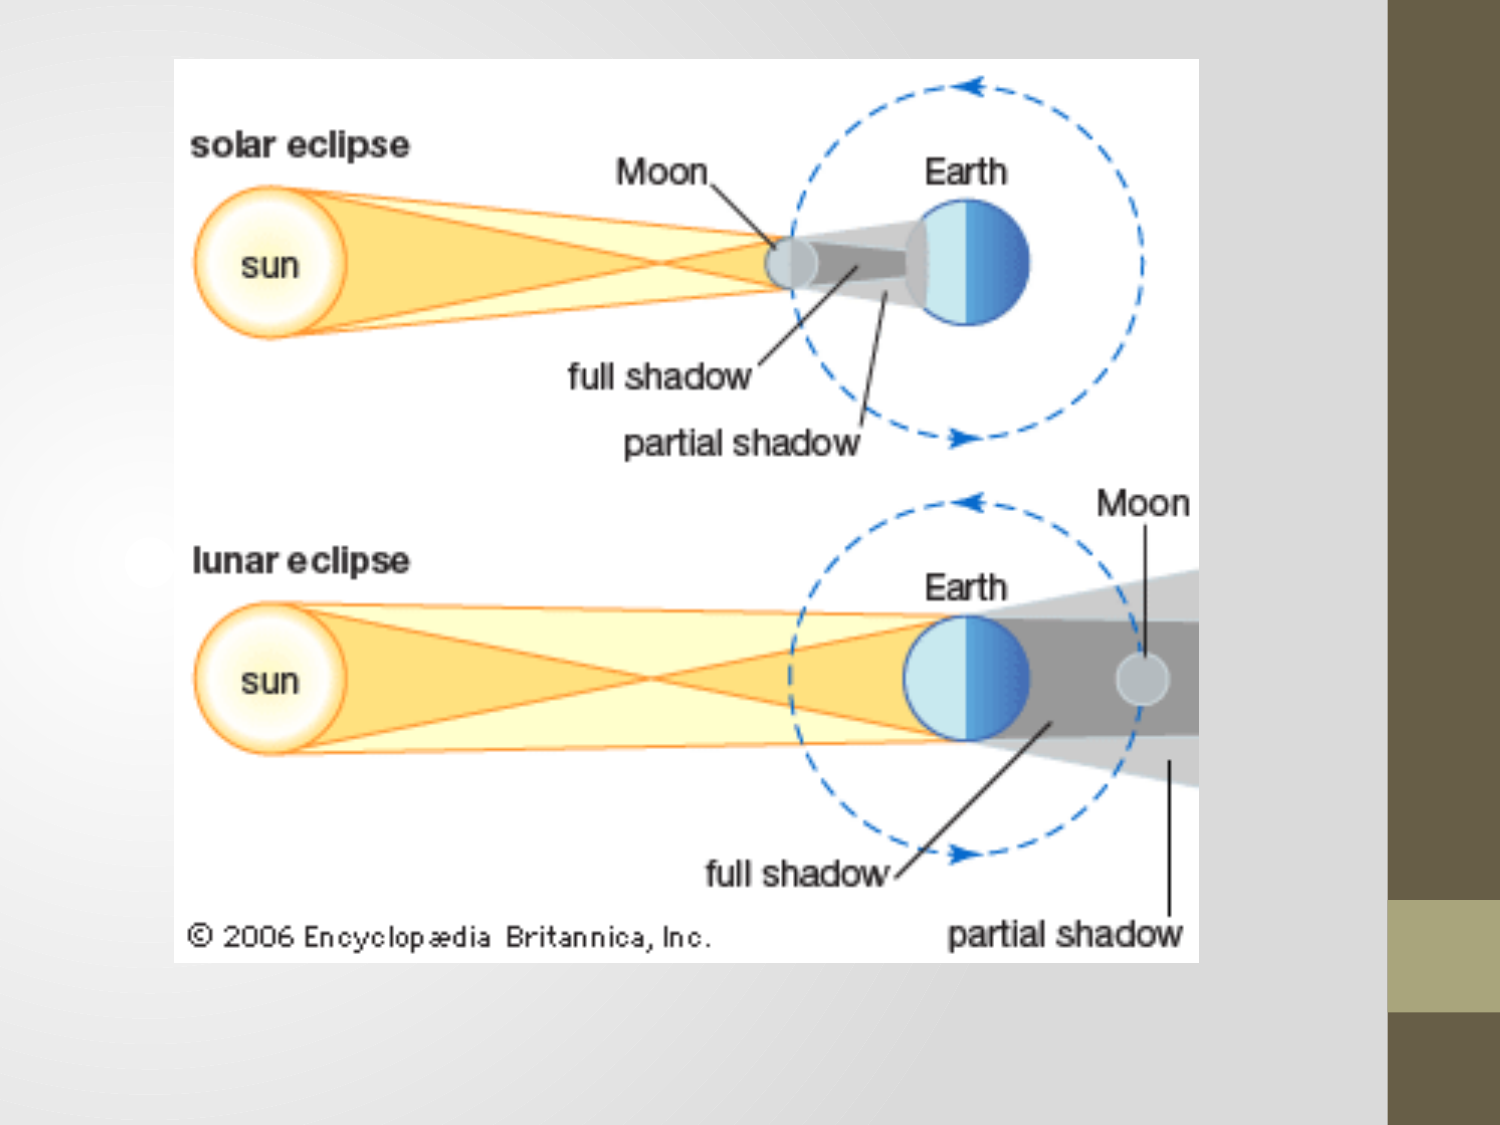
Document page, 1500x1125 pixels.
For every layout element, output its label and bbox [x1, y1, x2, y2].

picture [174, 59, 1199, 963]
